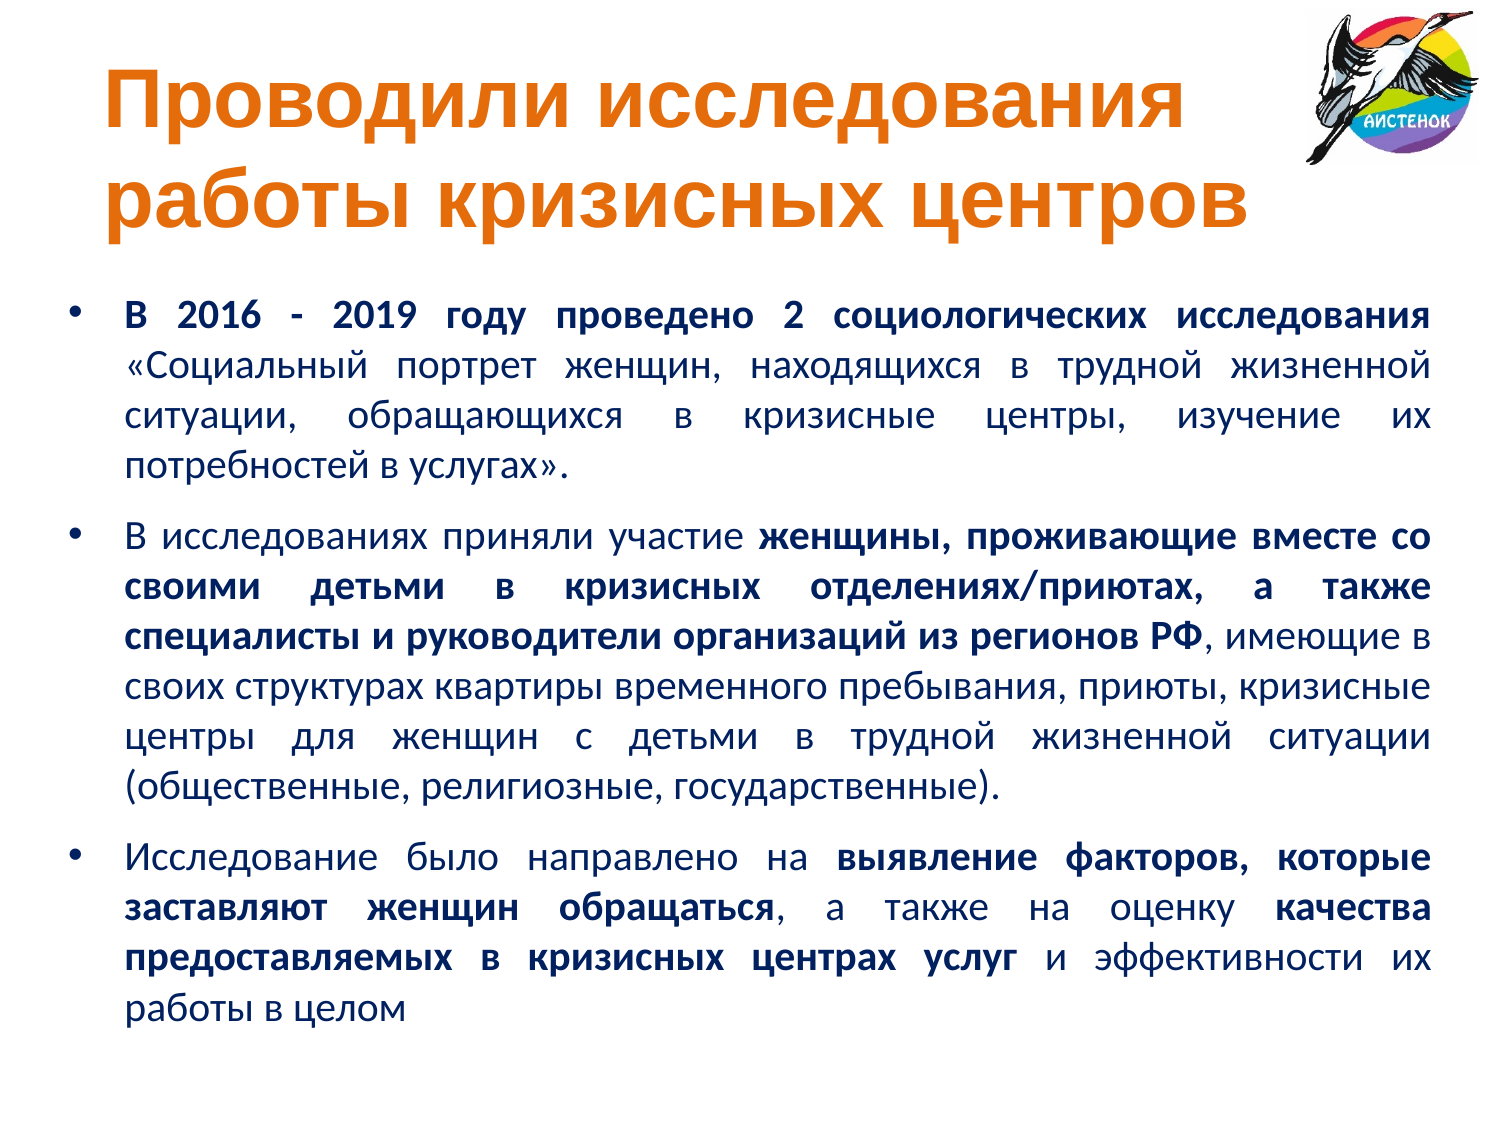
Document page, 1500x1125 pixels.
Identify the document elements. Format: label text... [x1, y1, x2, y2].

picture [1304, 8, 1479, 166]
list В 2016 - 2019 году проведено 2 социологических исследования «Социальный портрет женщин, находящихся в трудной жизненной ситуации, обращающихся в кризисные центры, изучение их потребностей в услугах». В исследованиях приняли участие женщины, проживающие вместе со своими детьми в кризисных отделениях/приютах, а также специалисты и руководители организаций из регионов РФ, имеющие в своих структурах квартиры временного пребывания, приюты, кризисные центры для женщин с детьми в трудной жизненной ситуации (общественные, религиозные, государственные). Исследование было направлено на выявление факторов, которые заставляют женщин обращаться, а также на оценку качества предоставляемых в кризисных центрах услуг и эффективности их работы в целом [53, 278, 1447, 1059]
text_box Проводили исследования работы кризисных центров [88, 66, 1430, 223]
